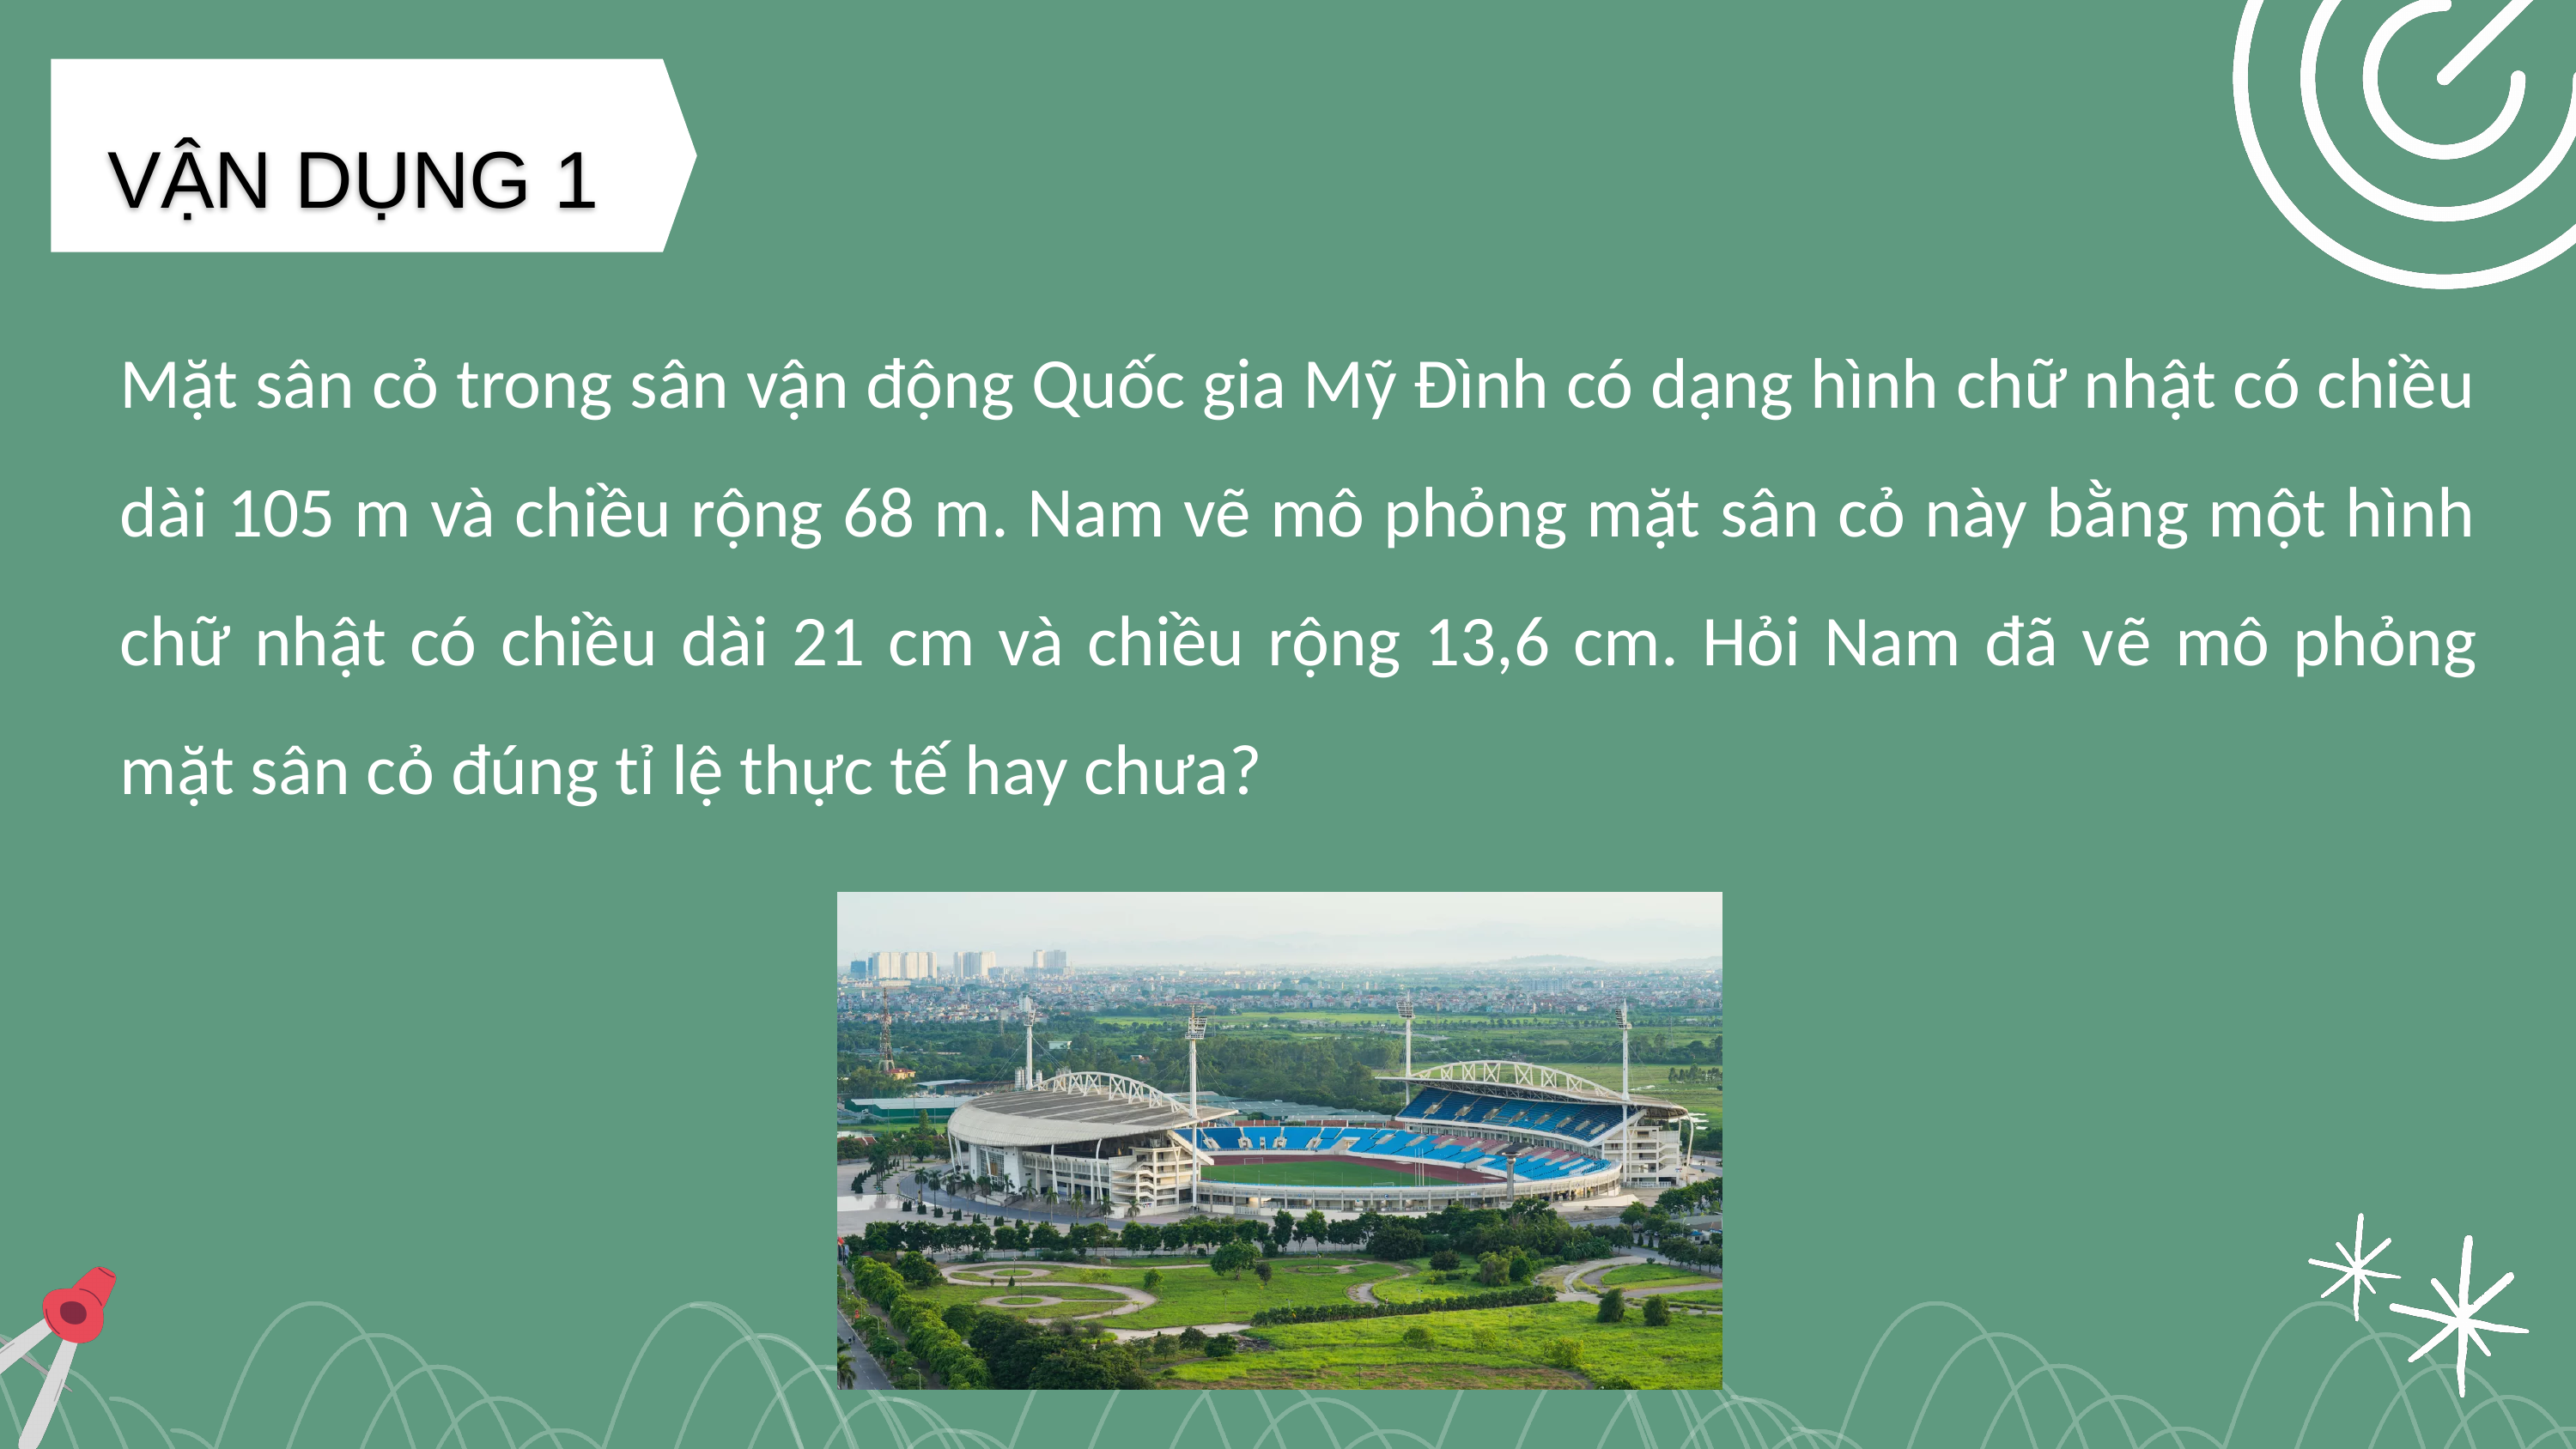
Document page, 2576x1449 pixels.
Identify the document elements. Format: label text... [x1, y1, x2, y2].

picture [2232, 0, 2576, 289]
text_box Mặt sân cỏ trong sân vận động Quốc gia Mỹ Đình có dạng hình chữ nhật có chiều dài 105 m và chiều rộng 68 m. Nam vẽ mô phỏng mặt sân cỏ này bằng một hình chữ nhật có chiều dài 21 cm và chiều rộng 13,6 cm. Hỏi Nam đã vẽ mô phỏng mặt sân cỏ đúng tỉ lệ thực tế hay chưa? [106, 288, 2490, 815]
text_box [276, 0, 471, 479]
text_box VẬN DỤNG 1 [80, 70, 272, 233]
picture [0, 891, 2576, 1449]
text_box VẬN DỤNG 1 [476, 70, 649, 233]
